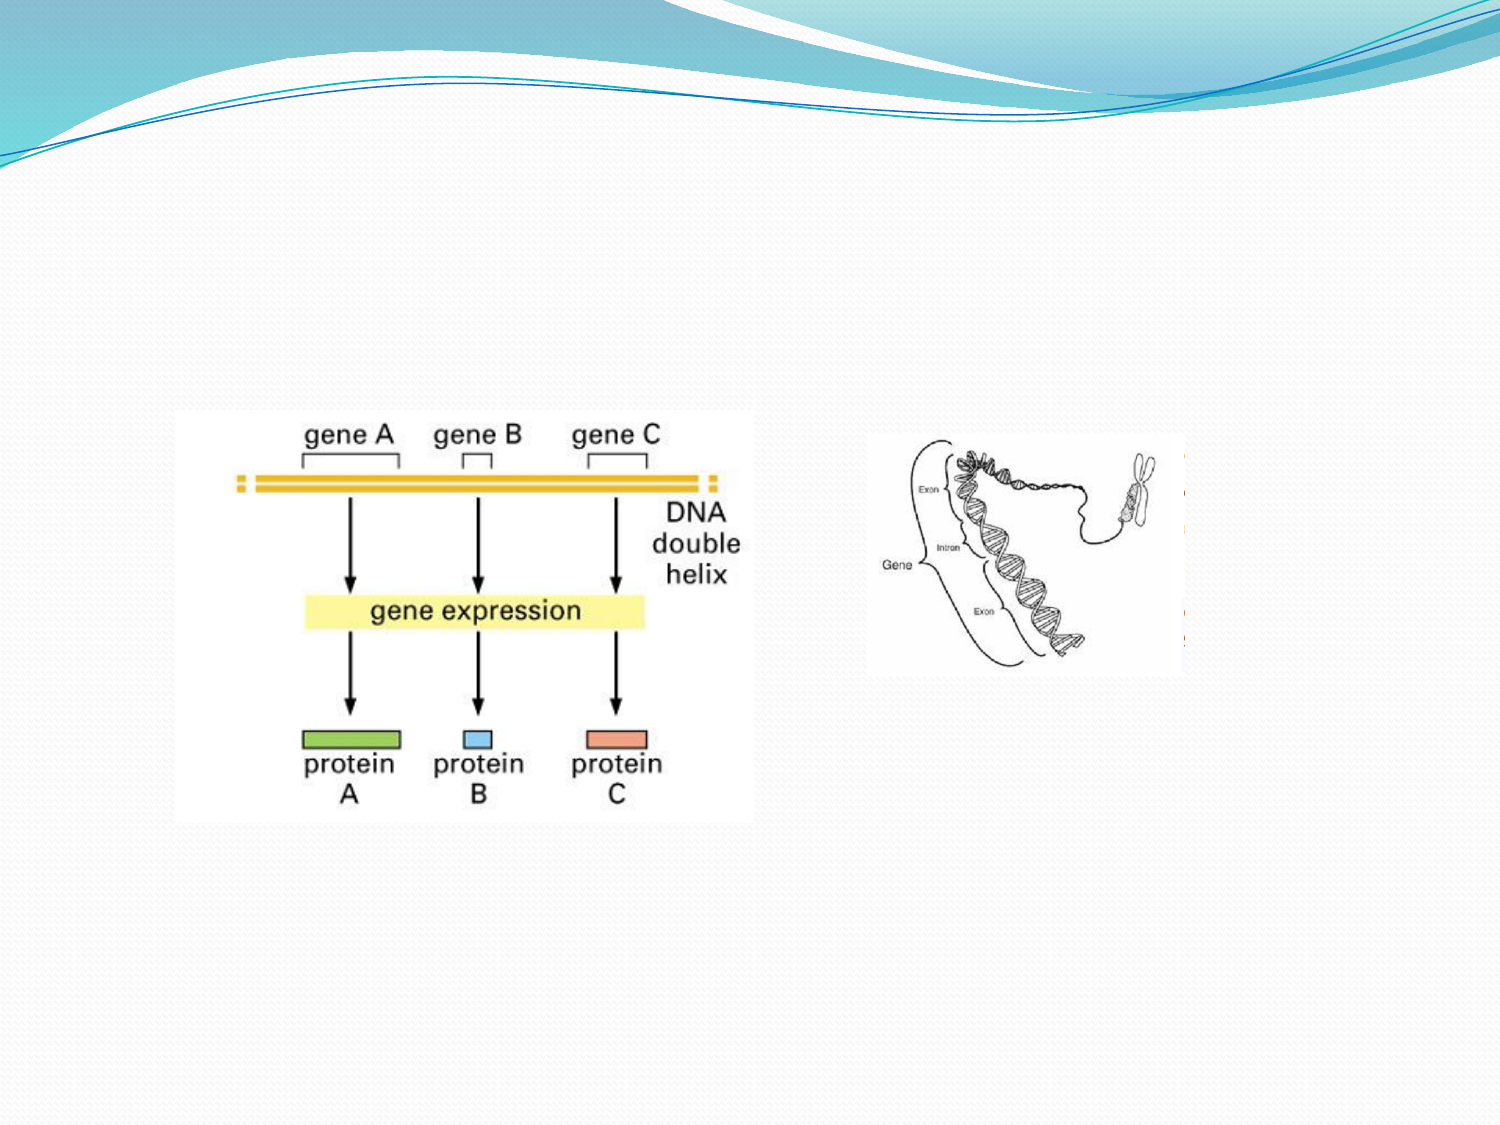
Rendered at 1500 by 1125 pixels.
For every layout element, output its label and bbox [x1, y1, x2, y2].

picture [866, 433, 1185, 676]
list [175, 409, 755, 823]
